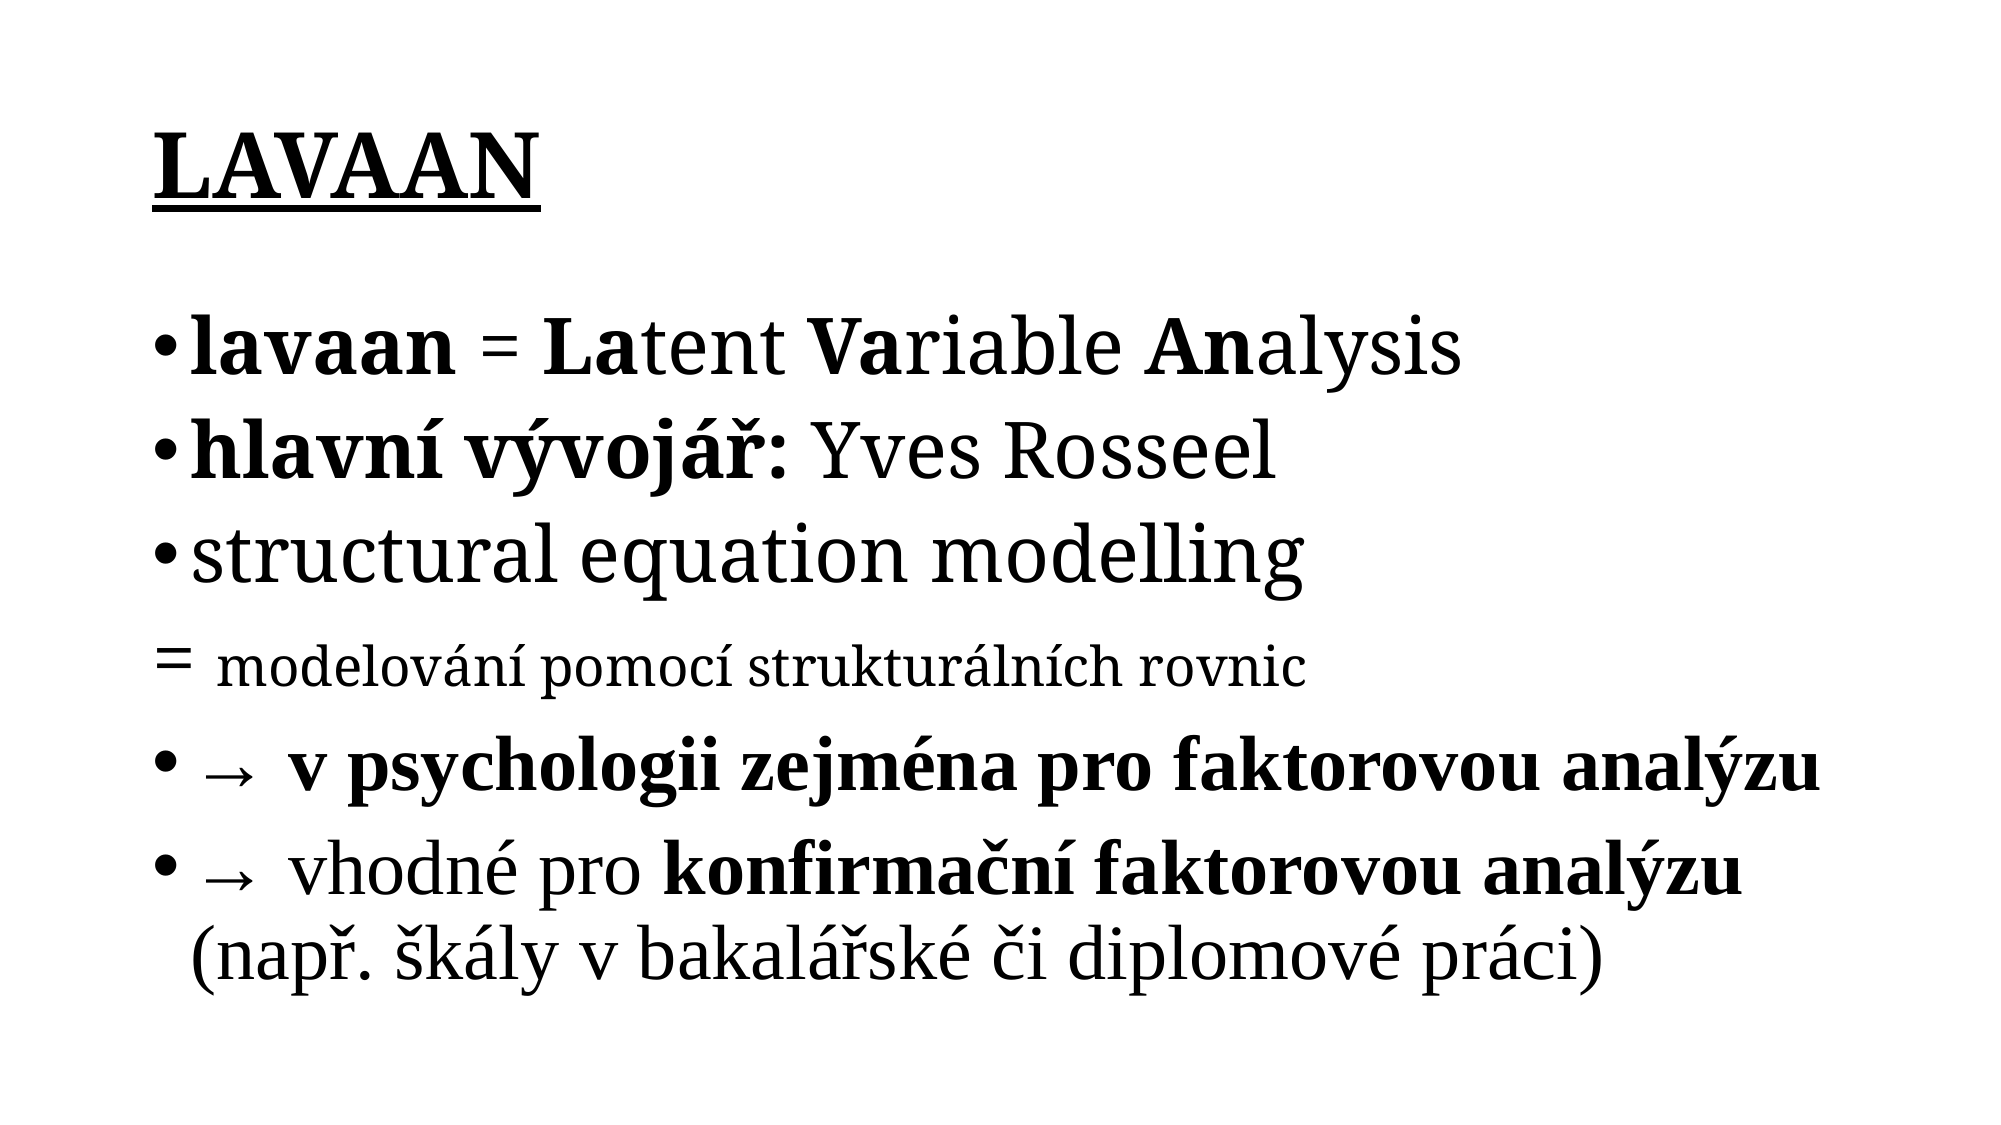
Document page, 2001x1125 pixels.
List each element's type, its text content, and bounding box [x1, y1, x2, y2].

title LAVAAN [137, 59, 1863, 278]
list lavaan = Latent Variable Analysis hlavní vývojář: Yves Rosseel structural equation modelling = modelování pomocí strukturálních rovnic → v psychologii zejména pro faktorovou analýzu → vhodné pro konfirmační faktorovou analýzu (např. škály v bakalářské či diplomové práci) [137, 299, 1863, 1014]
